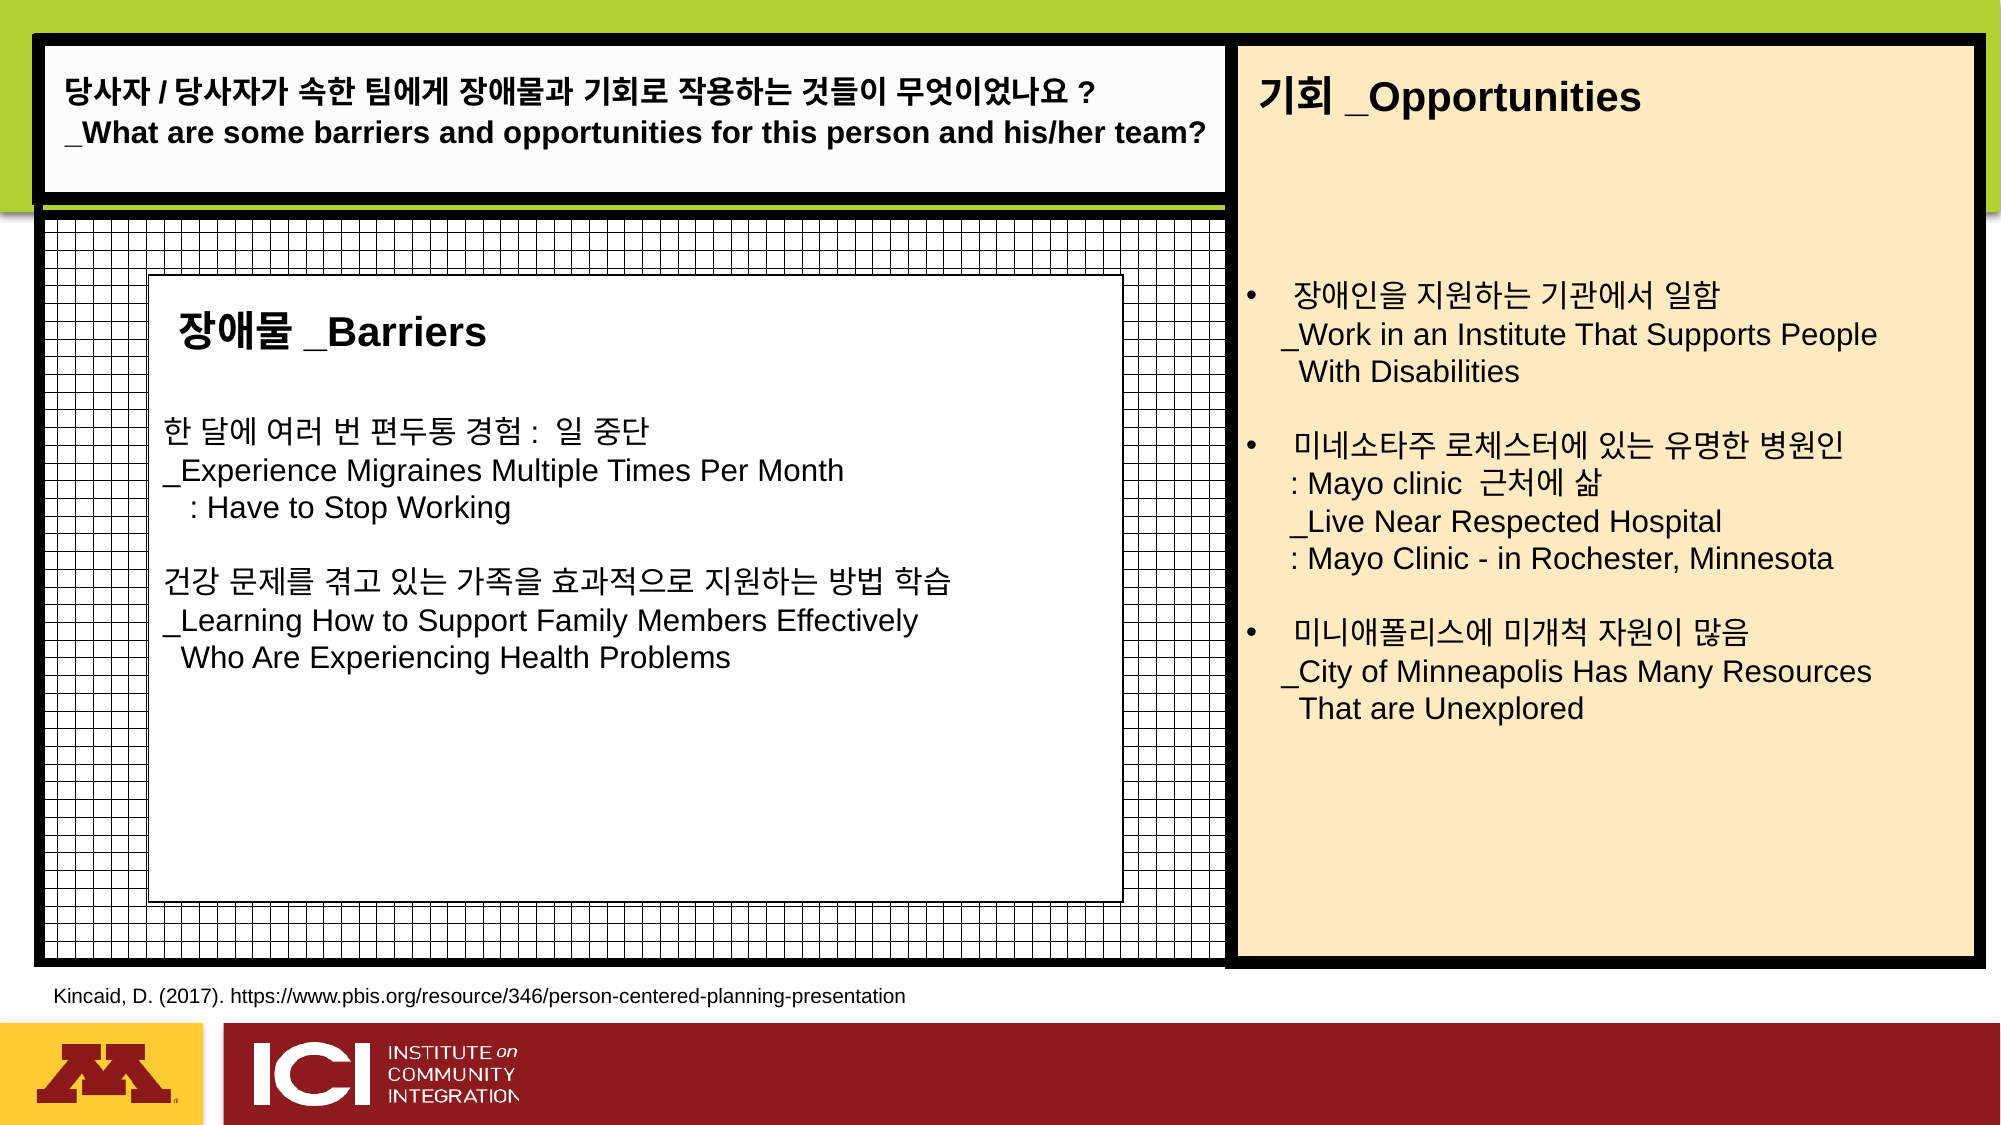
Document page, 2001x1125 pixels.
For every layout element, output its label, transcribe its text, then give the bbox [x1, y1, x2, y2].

text_box 당사자/당사자가 속한 팀에게 장애물과 기회로 작용하는 것들이 무엇이었나요? _What are some barriers and opportunities for this person and his/her team? [49, 77, 1231, 158]
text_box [39, 214, 1232, 963]
text_box 기회_Opportunities [1243, 62, 1694, 128]
text_box [38, 39, 1231, 199]
text_box [38, 199, 1231, 210]
text_box 장애인을 지원하는 기관에서 일함 _Work in an Institute That Supports People With Disabilities 미네소타주 로체스터에 있는 유명한 병원인 : Mayo clinic 근처에 삶 _Live Near Respected Hospital : Mayo Clinic - in Rochester, Minnesota 미니애폴리스에 미개척 자원이 많음 _City of Minneapolis Has Many Resources That are Unexplored [1231, 39, 1980, 963]
text_box Kincaid, D. (2017). https://www.pbis.org/resource/346/person-centered-planning-presentation [38, 975, 1539, 1015]
